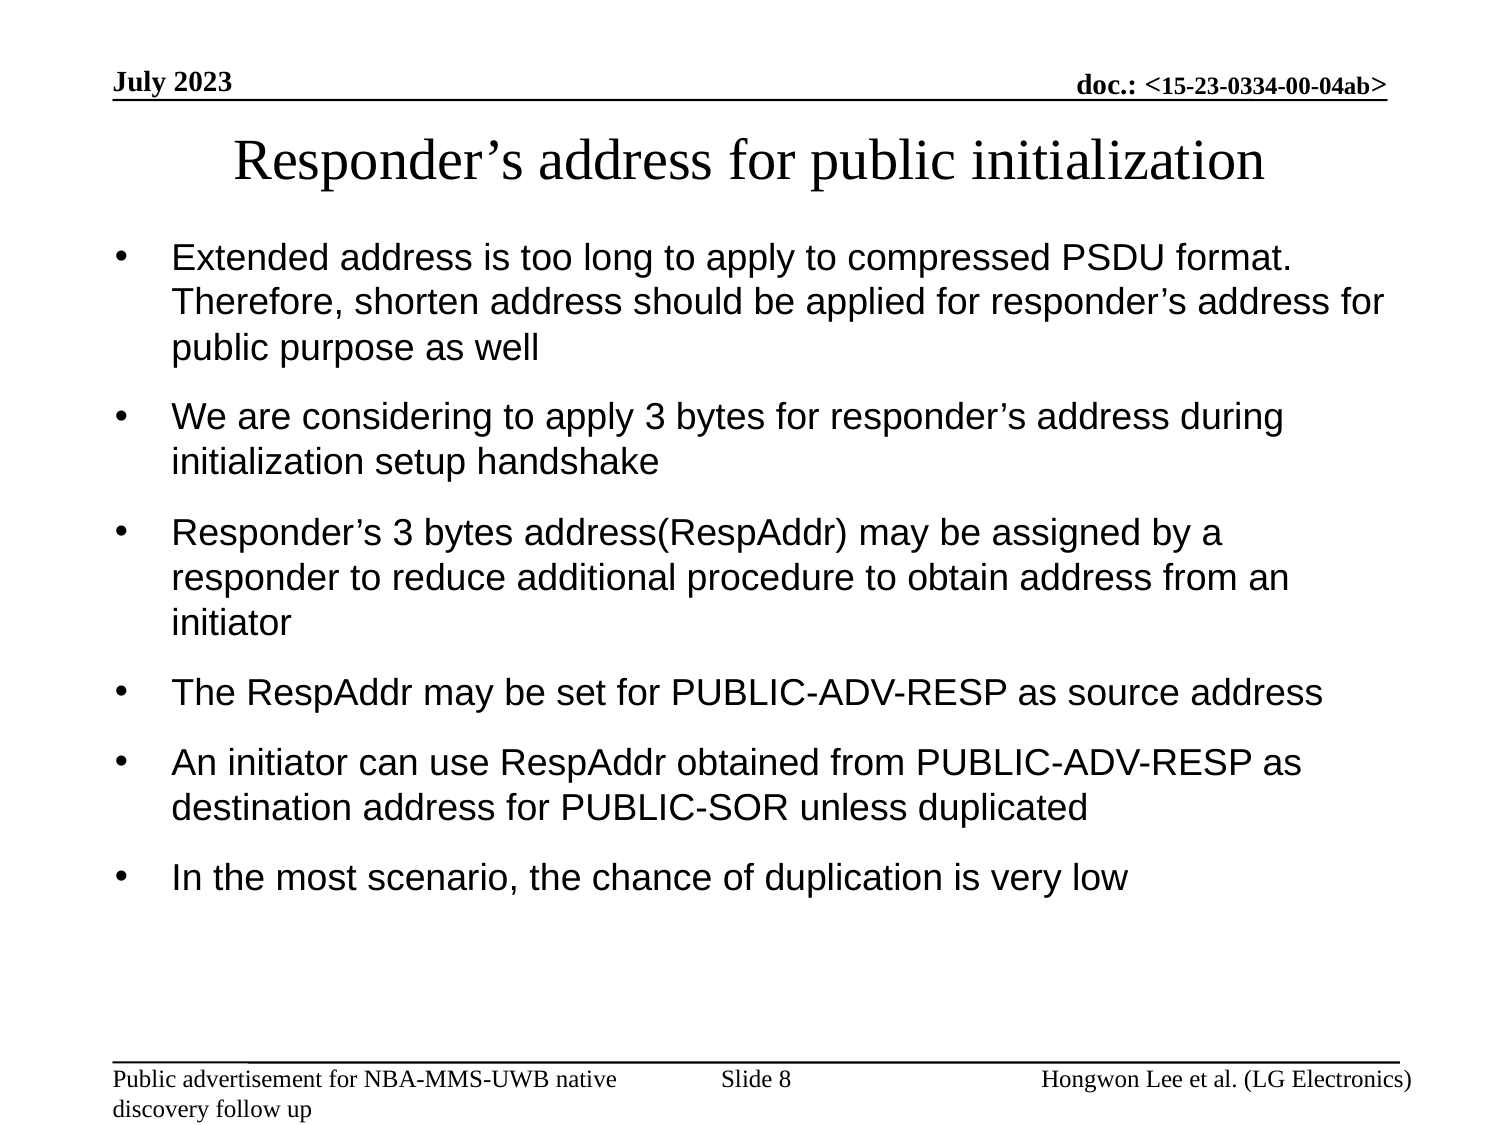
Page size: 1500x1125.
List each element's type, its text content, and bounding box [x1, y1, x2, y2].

footer Hongwon Lee et al. (LG Electronics) [900, 1062, 1413, 1093]
list Extended address is too long to apply to compressed PSDU format. Therefore, shorten address should be applied for responder’s address for public purpose as well We are considering to apply 3 bytes for responder’s address during initialization setup handshake Responder’s 3 bytes address(RespAddr) may be assigned by a responder to reduce additional procedure to obtain address from an initiator The RespAddr may be set for PUBLIC-ADV-RESP as source address An initiator can use RespAddr obtained from PUBLIC-ADV-RESP as destination address for PUBLIC-SOR unless duplicated In the most scenario, the chance of duplication is very low [99, 224, 1413, 1038]
slide_number Slide 8 [712, 1062, 800, 1093]
text_box Responder’s address for public initialization [112, 112, 1388, 200]
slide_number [112, 62, 375, 98]
